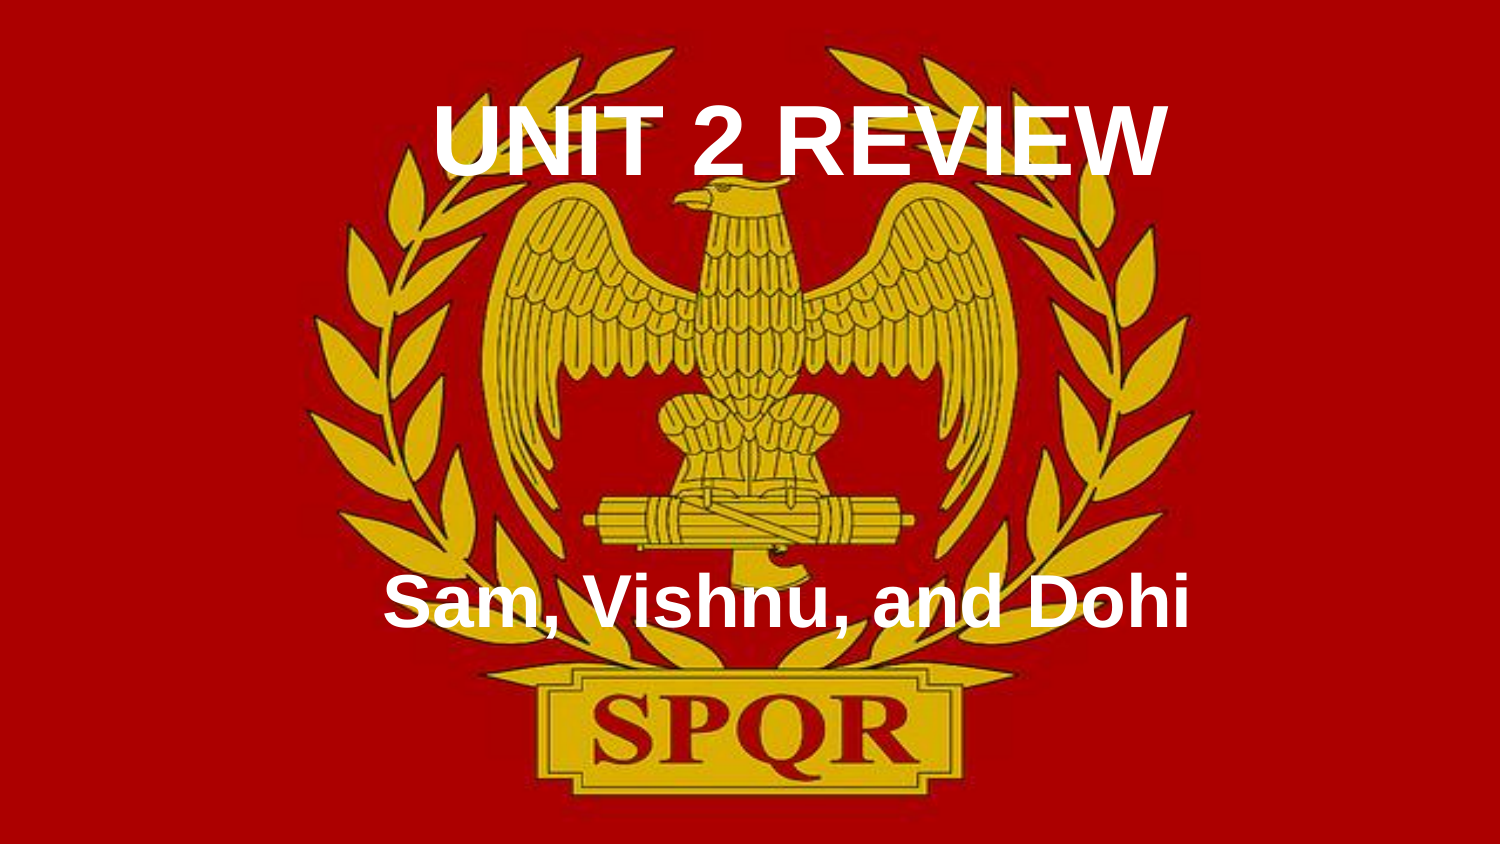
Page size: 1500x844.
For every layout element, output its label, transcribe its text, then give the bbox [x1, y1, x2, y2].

subtitle Sam, Vishnu, and Dohi [150, 537, 1426, 667]
picture [0, 0, 1500, 844]
title UNIT 2 REVIEW [138, 20, 1414, 211]
